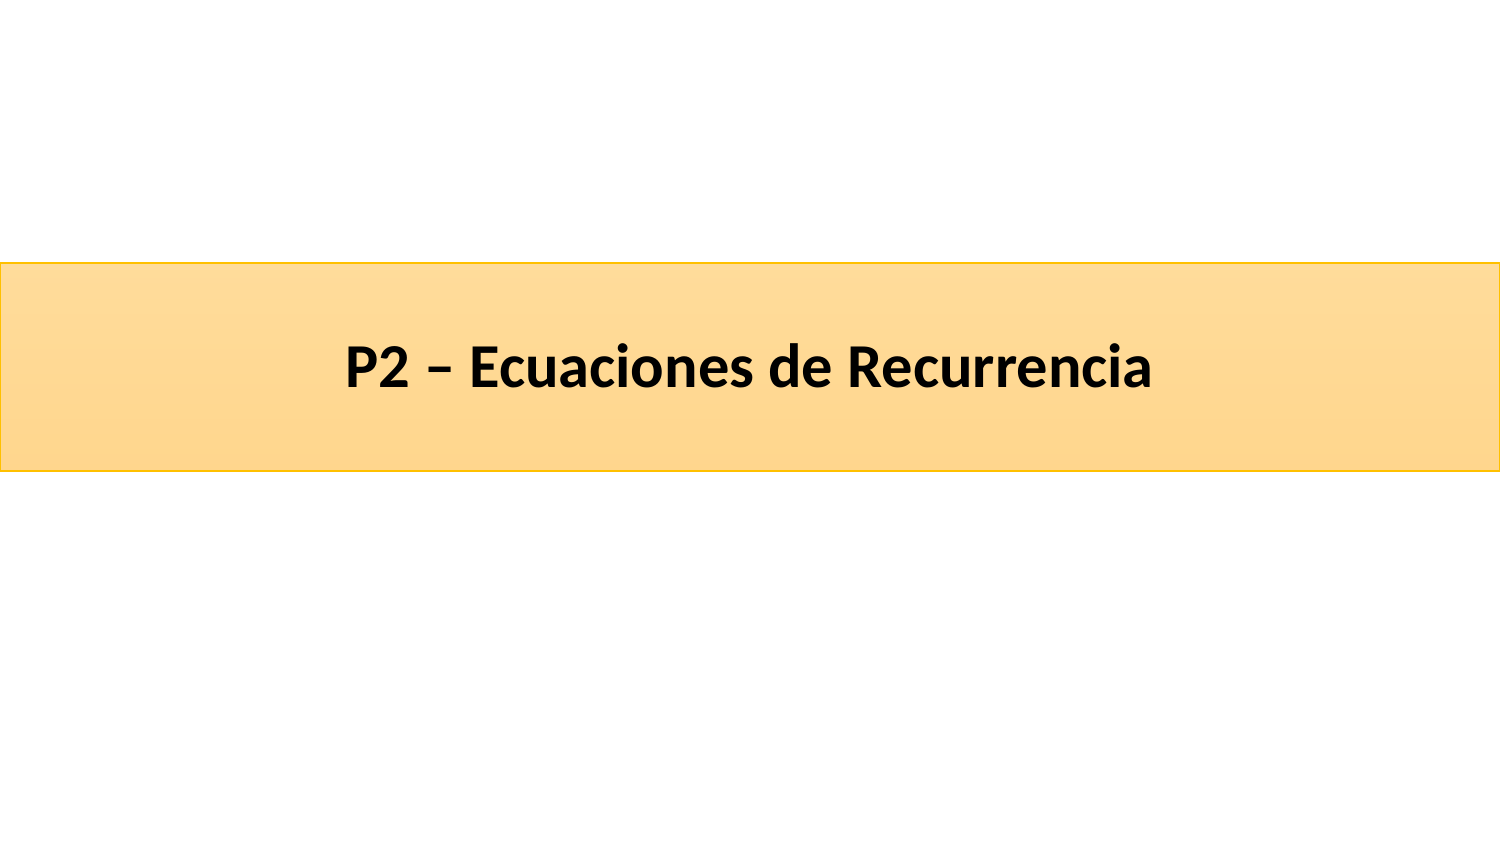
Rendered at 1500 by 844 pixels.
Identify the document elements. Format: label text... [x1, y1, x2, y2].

title P2 – Ecuaciones de Recurrencia [0, 262, 1500, 471]
